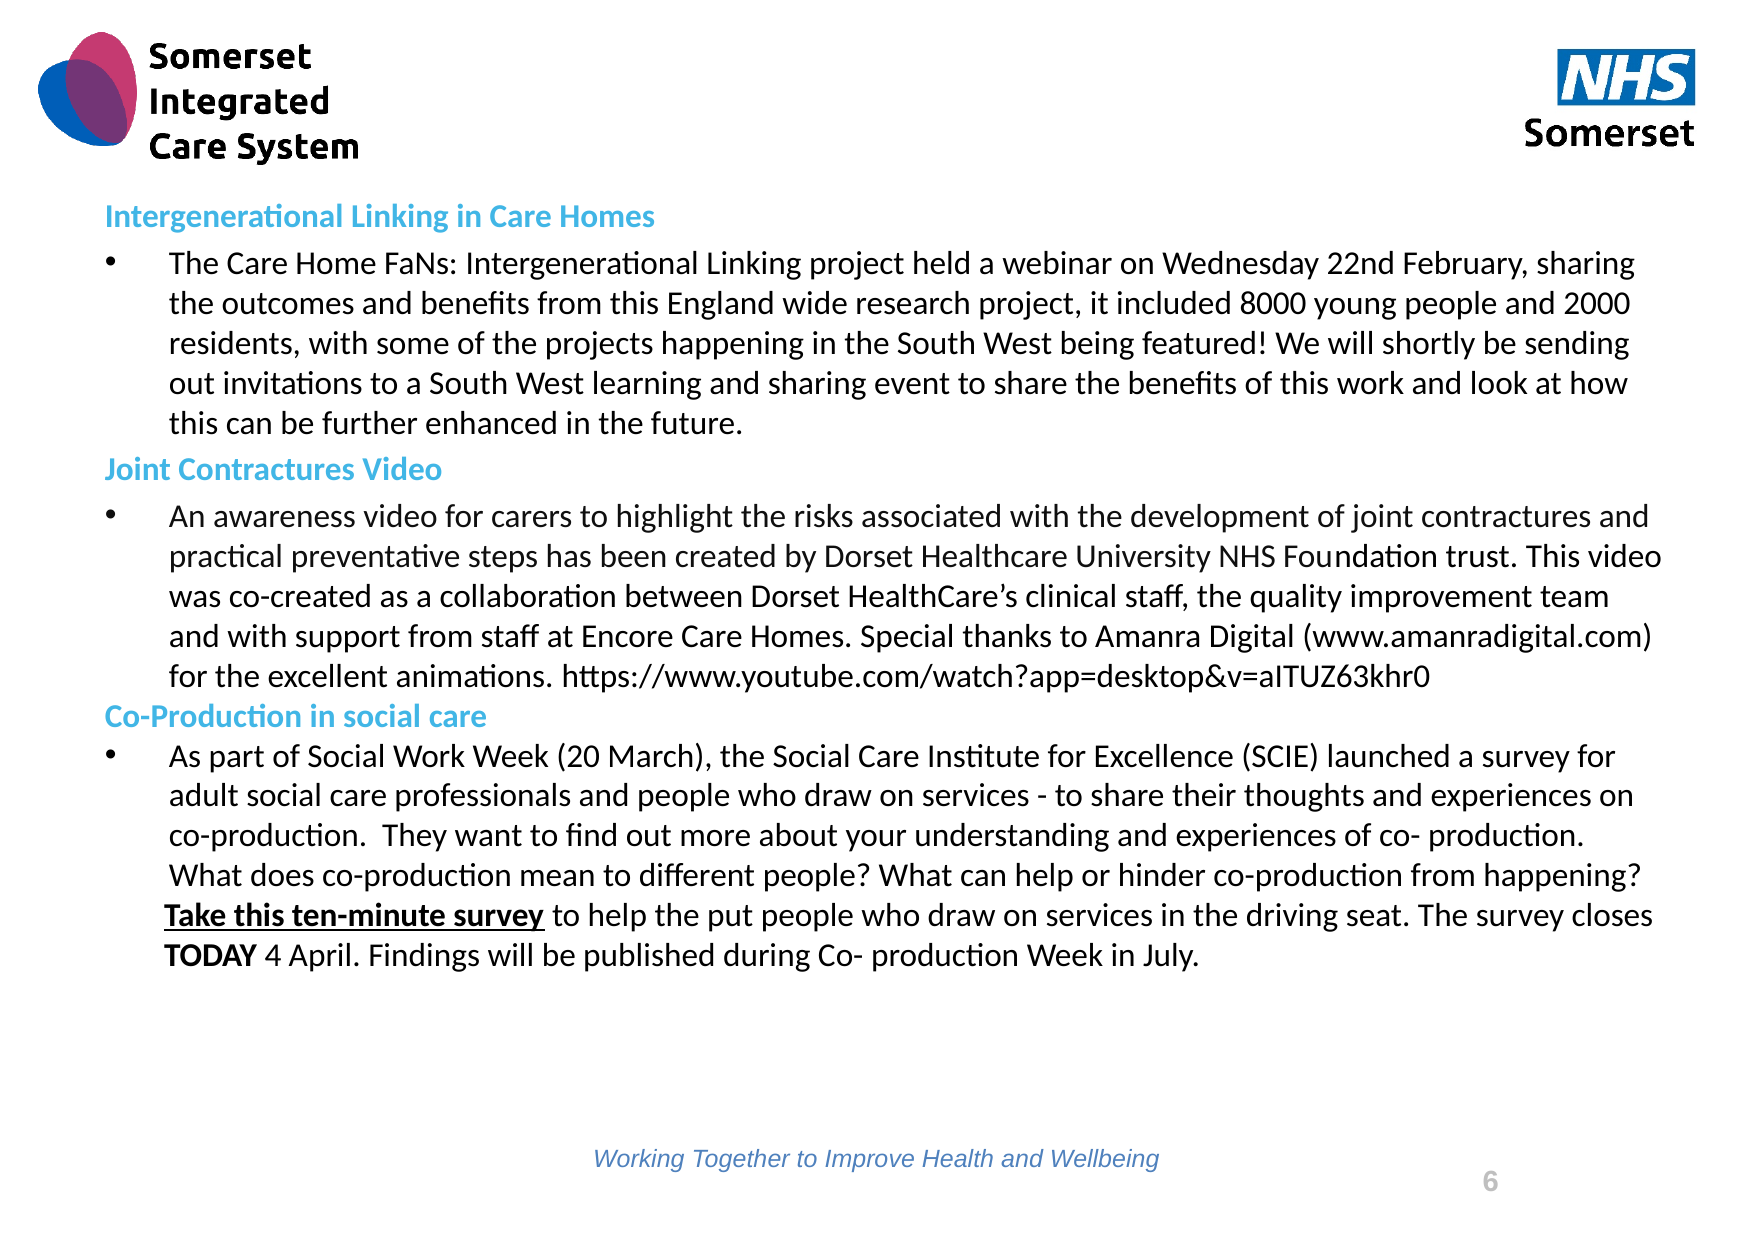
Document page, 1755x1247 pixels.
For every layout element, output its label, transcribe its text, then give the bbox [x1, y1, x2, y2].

text_box Working Together to Improve Health and Wellbeing [451, 1124, 1303, 1191]
picture [1172, 25, 1719, 170]
picture [38, 32, 358, 165]
list Intergenerational Linking in Care Homes The Care Home FaNs: Intergenerational Linking project held a webinar on Wednesday 22nd February, sharing the outcomes and benefits from this England wide research project, it included 8000 young people and 2000 residents, with some of the projects happening in the South West being featured! We will shortly be sending out invitations to a South West learning and sharing event to share the benefits of this work and look at how this can be further enhanced in the future. Joint Contractures Video An awareness video for carers to highlight the risks associated with the development of joint contractures and practical preventative steps has been created by Dorset Healthcare University NHS Foundation trust. This video was co-created as a collaboration between Dorset HealthCare’s clinical staff, the quality improvement team and with support from staff at Encore Care Homes. Special thanks to Amanra Digital (www.amanradigital.com) for the excellent animations. https://www.youtube.com/watch?app=desktop&v=aITUZ63khr0 Co-Production in social care As part of Social Work Week (20 March), the Social Care Institute for Excellence (SCIE) launched a survey for adult social care professionals and people who draw on services - to share their thoughts and experiences on co-production. They want to find out more about your understanding and experiences of co- production. What does co-production mean to different people? What can help or hinder co-production from happening? Take this ten-minute survey to help the put people who draw on services in the driving seat. The survey closes TODAY 4 April. Findings will be published during Co- production Week in July. [87, 185, 1681, 1155]
text_box 5 [1467, 1155, 1667, 1222]
